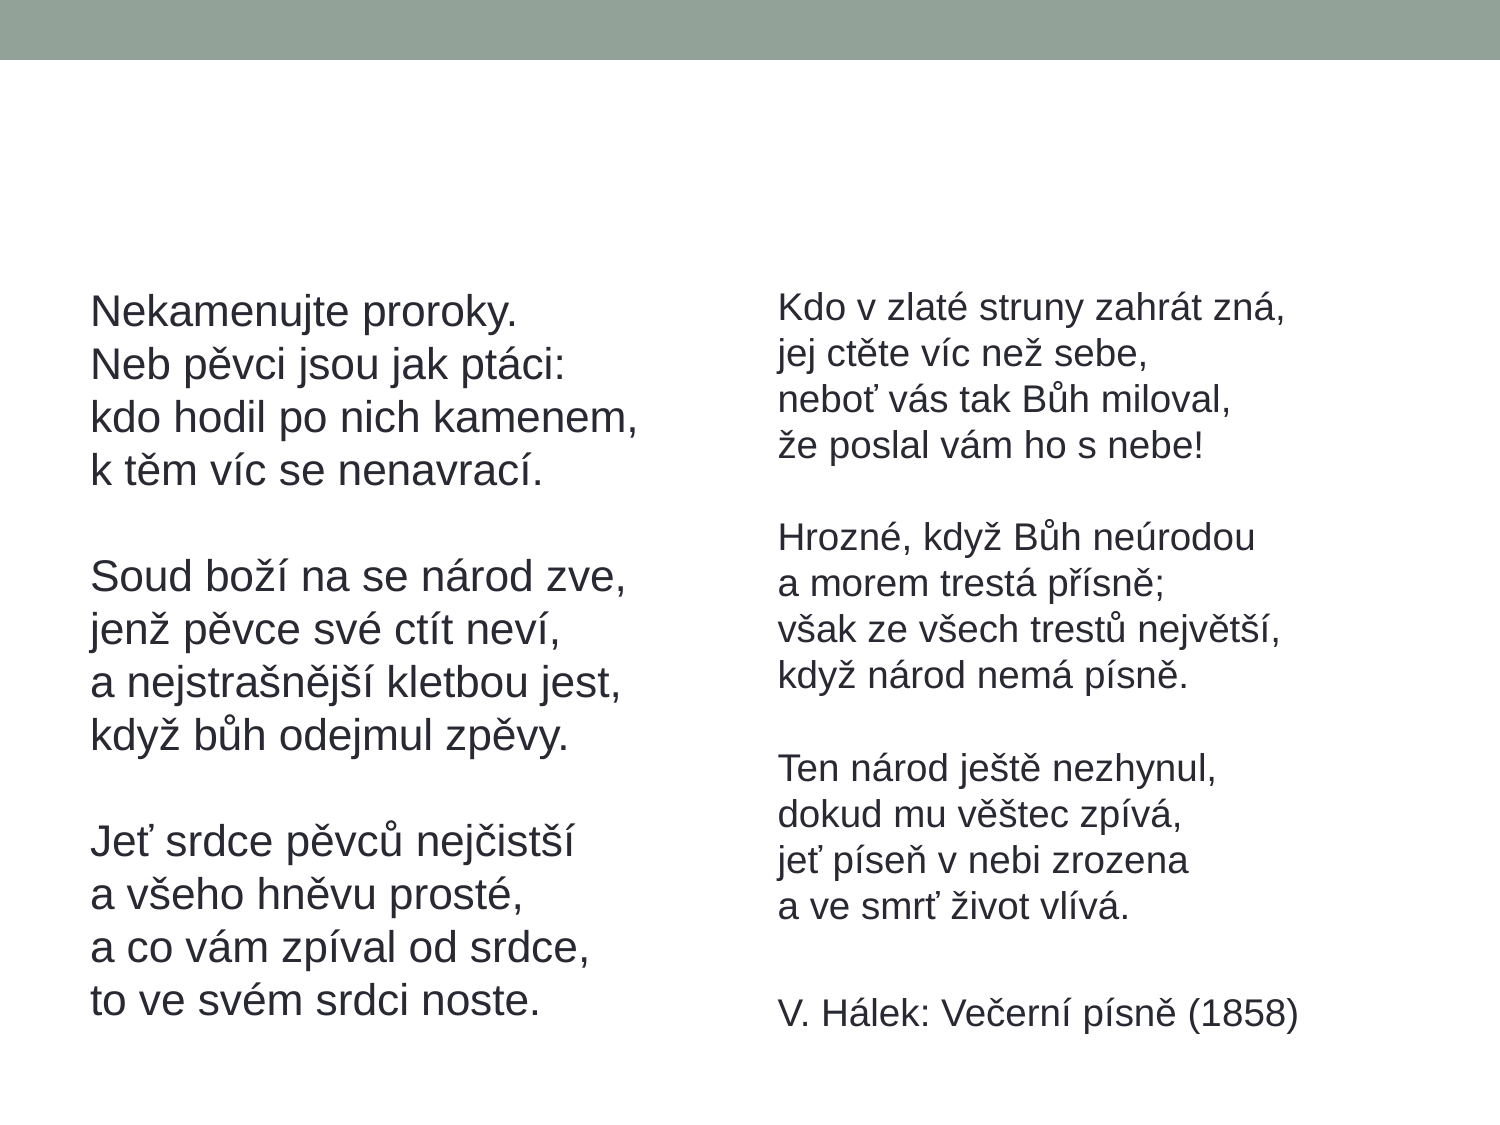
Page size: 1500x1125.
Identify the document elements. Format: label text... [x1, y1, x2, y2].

list Nekamenujte proroky. Neb pěvci jsou jak ptáci: kdo hodil po nich kamenem, k těm víc se nenavrací. Soud boží na se národ zve, jenž pěvce své ctít neví, a nejstrašnější kletbou jest, když bůh odejmul zpěvy. Jeť srdce pěvců nejčistší a všeho hněvu prosté, a co vám zpíval od srdce, to ve svém srdci noste. [75, 274, 738, 1049]
list Kdo v zlaté struny zahrát zná, jej ctěte víc než sebe, neboť vás tak Bůh miloval, že poslal vám ho s nebe! Hrozné, když Bůh neúrodou a morem trestá přísně; však ze všech trestů největší, když národ nemá písně. Ten národ ještě nezhynul, dokud mu věštec zpívá, jeť píseň v nebi zrozena a ve smrť život vlívá. V. Hálek: Večerní písně (1858) [762, 274, 1425, 1049]
